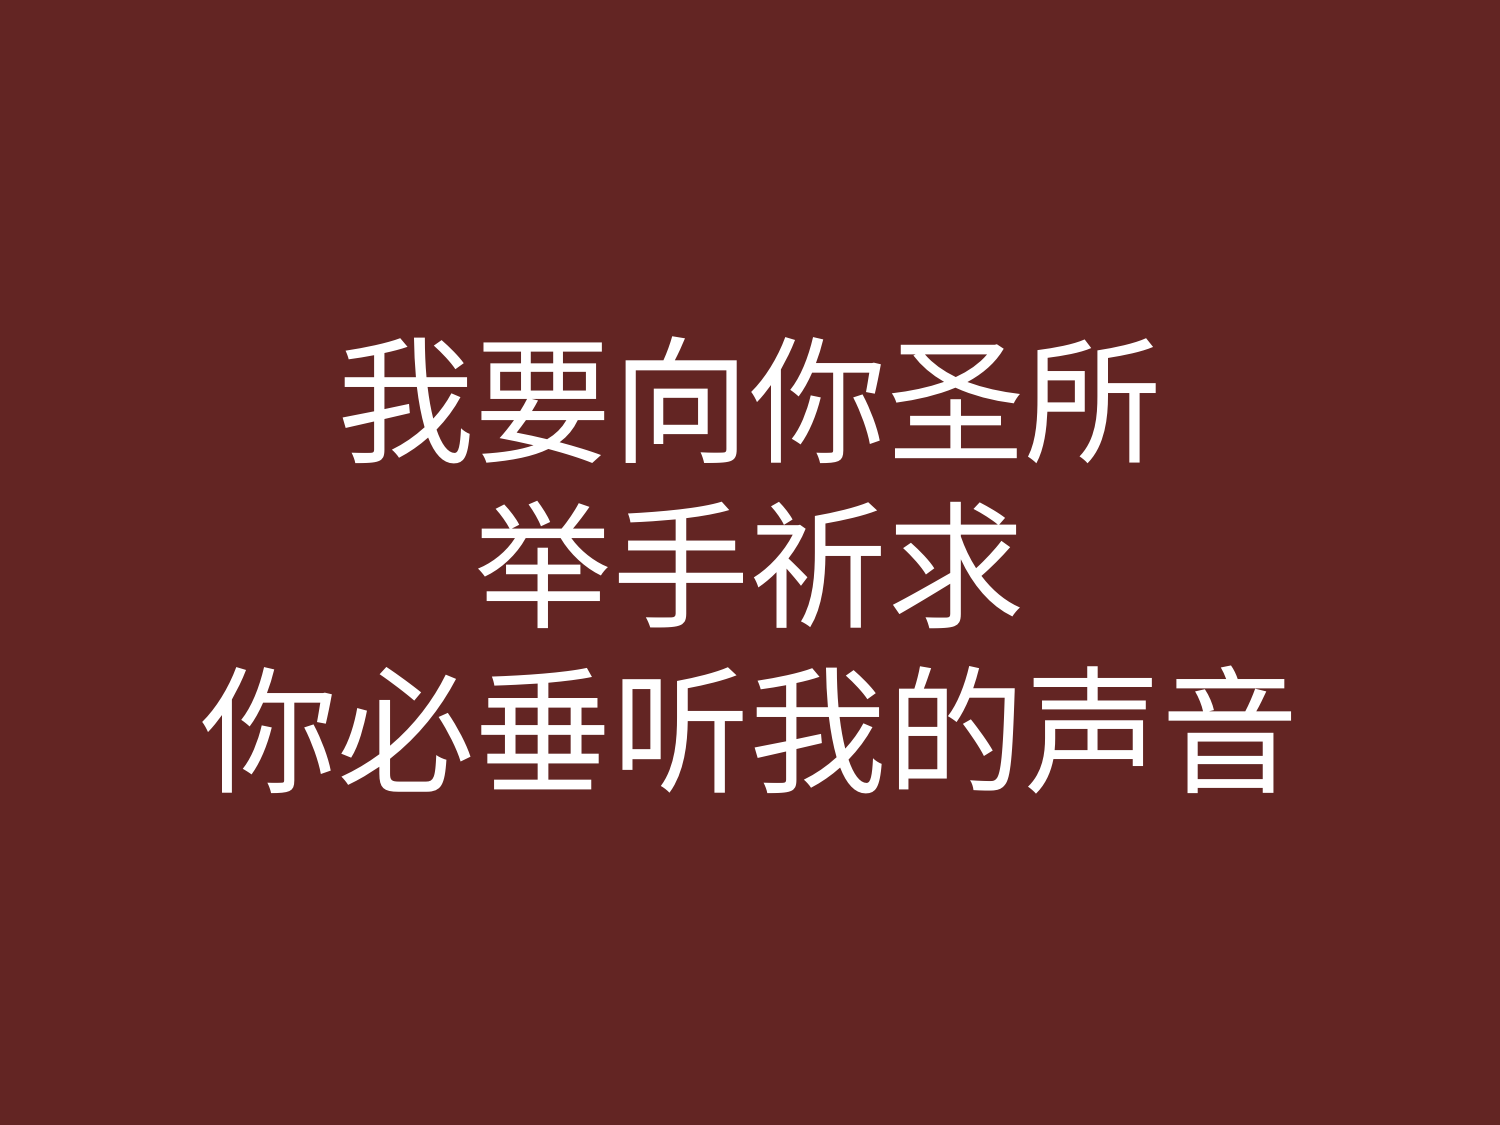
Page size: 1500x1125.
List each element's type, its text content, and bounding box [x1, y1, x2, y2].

title 我要向你圣所 举手祈求 你必垂听我的声音 [0, 0, 1500, 1125]
